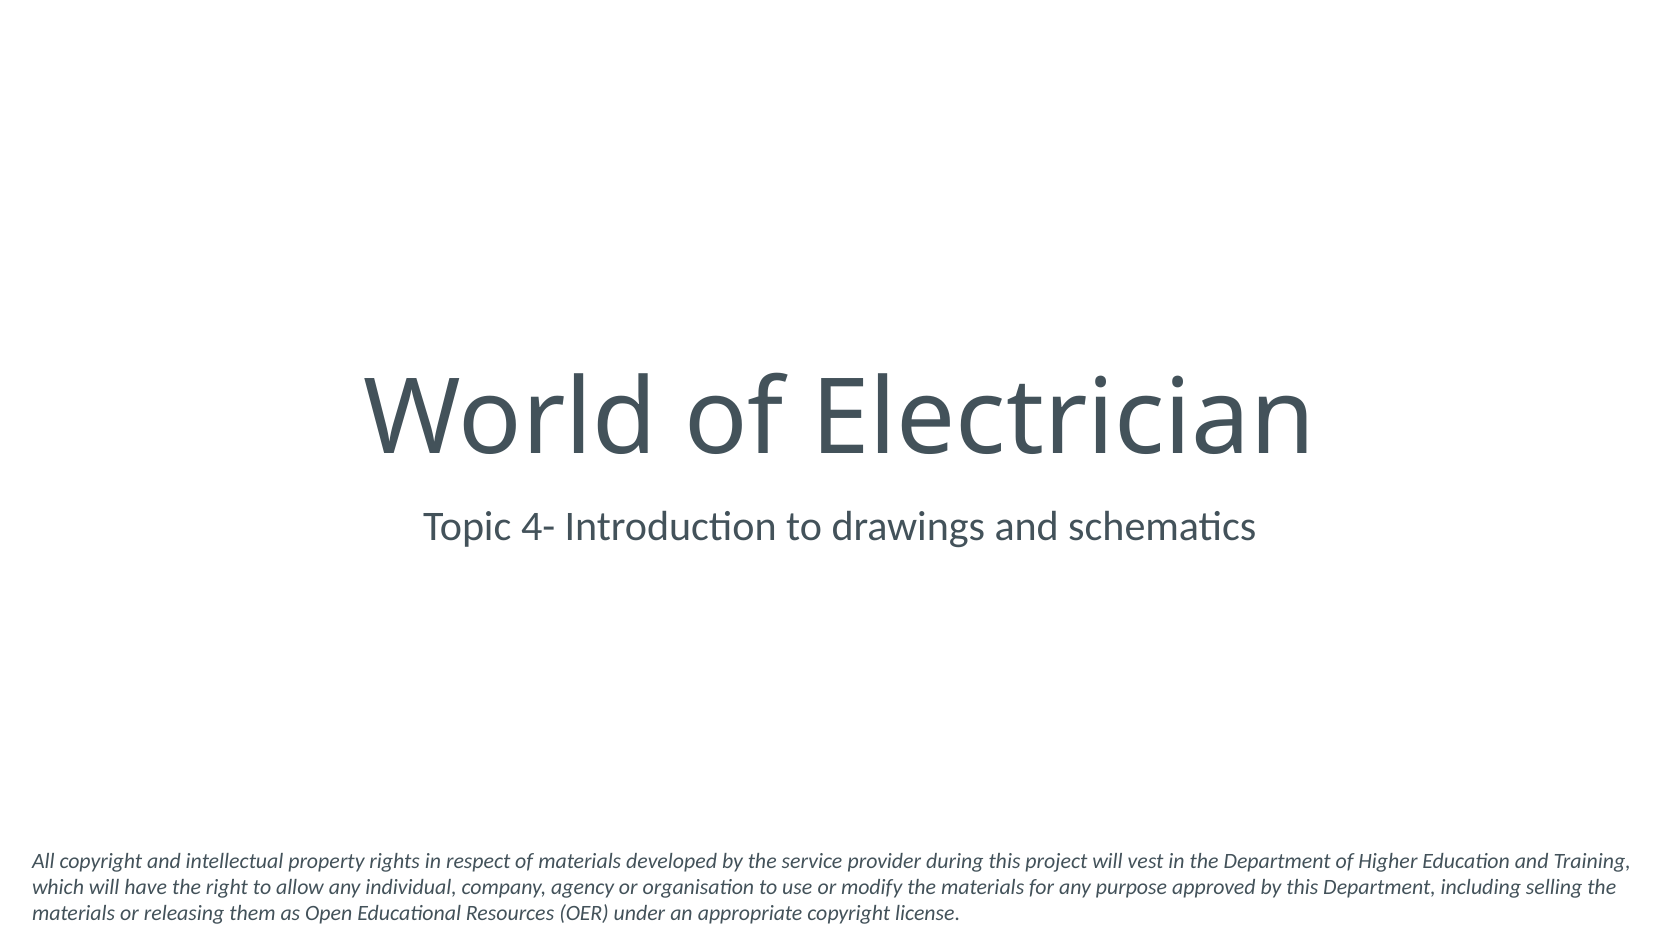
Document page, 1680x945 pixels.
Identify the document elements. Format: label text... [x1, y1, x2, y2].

subtitle Topic 4- Introduction to drawings and schematics [209, 496, 1470, 725]
title World of Electrician [209, 154, 1470, 484]
